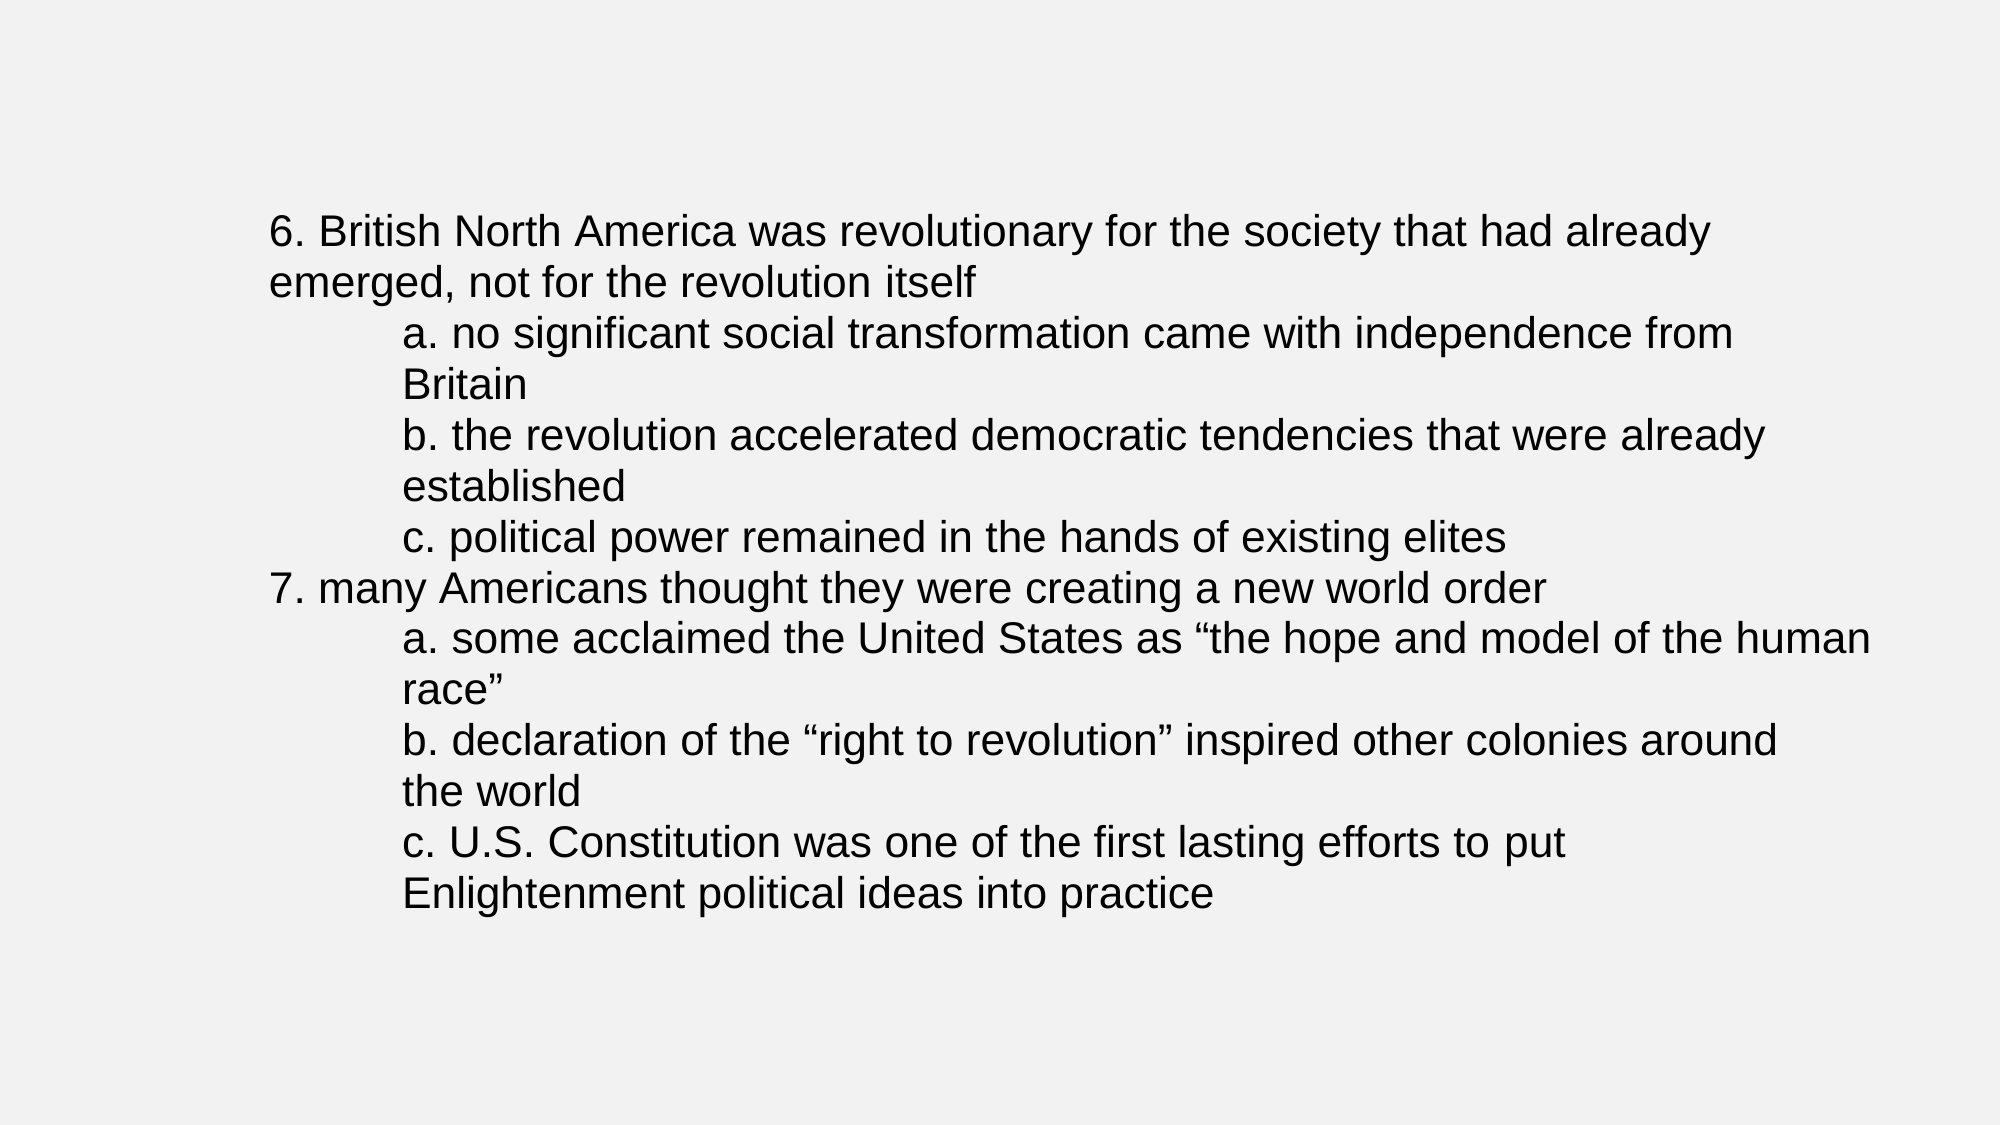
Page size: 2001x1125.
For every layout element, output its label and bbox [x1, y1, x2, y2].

picture [2, 205, 1997, 920]
